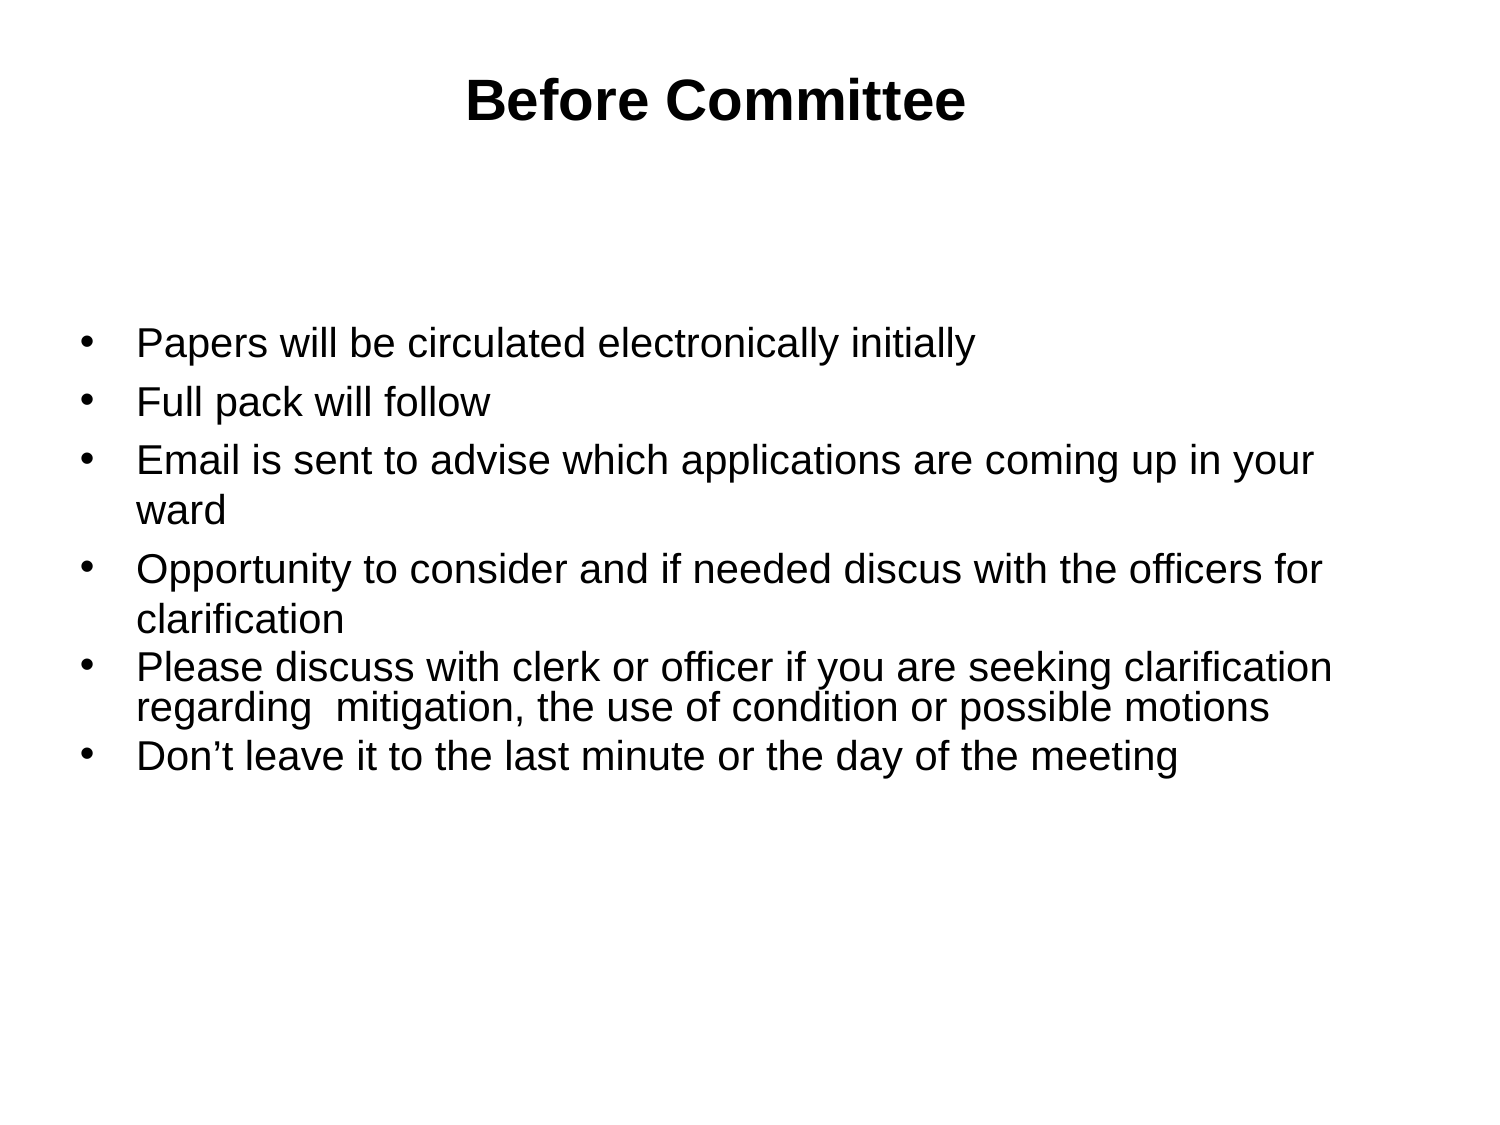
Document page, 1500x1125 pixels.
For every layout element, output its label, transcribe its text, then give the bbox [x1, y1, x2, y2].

list Papers will be circulated electronically initially Full pack will follow Email is sent to advise which applications are coming up in your ward Opportunity to consider and if needed discus with the officers for clarification Please discuss with clerk or officer if you are seeking clarification regarding mitigation, the use of condition or possible motions Don’t leave it to the last minute or the day of the meeting [64, 255, 1415, 998]
title Before Committee [41, 54, 1392, 243]
